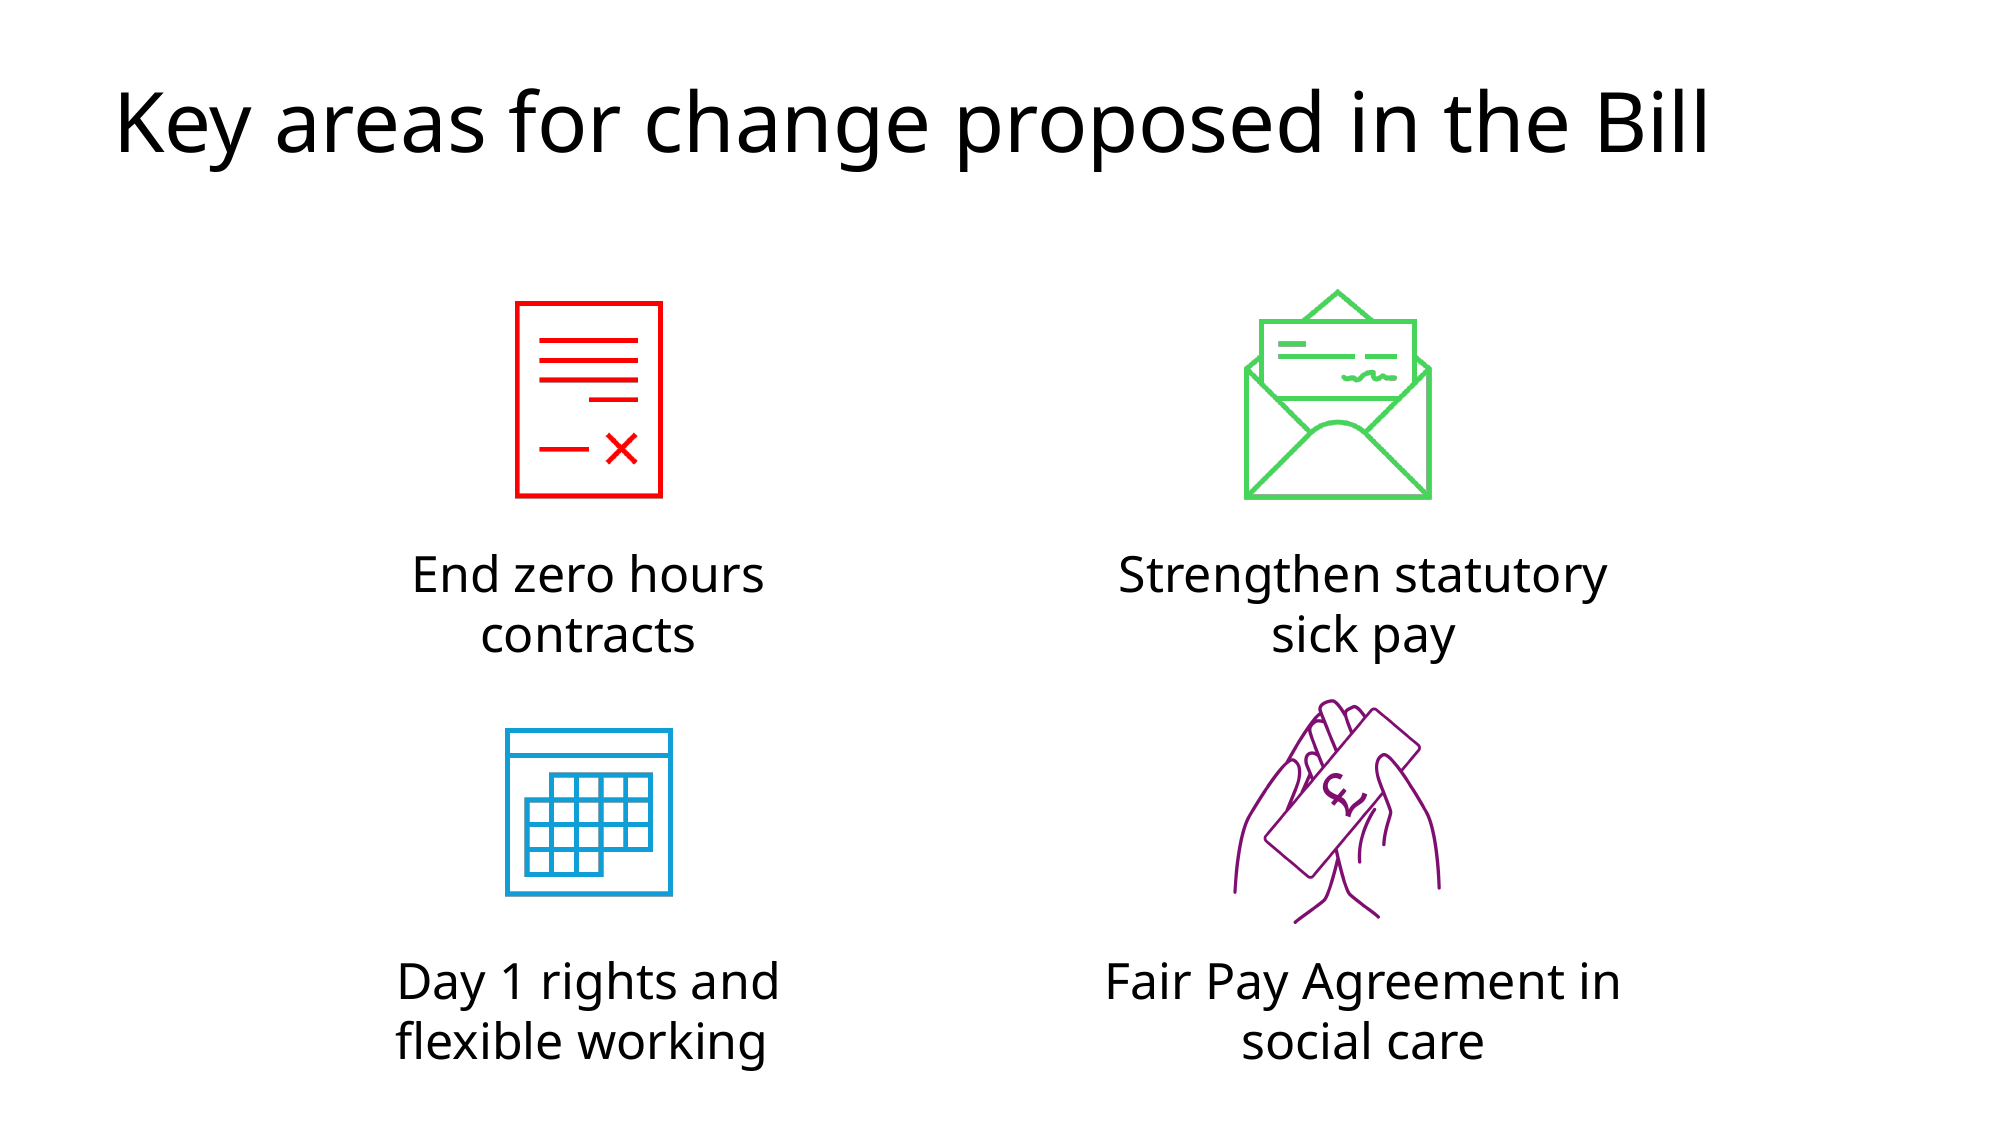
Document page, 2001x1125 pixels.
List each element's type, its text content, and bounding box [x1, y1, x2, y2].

text_box Day 1 rights and flexible working [347, 942, 830, 1077]
text_box Strengthen statutory sick pay [1101, 535, 1626, 671]
picture [469, 693, 708, 931]
picture [469, 280, 708, 518]
text_box Fair Pay Agreement in social care [1071, 942, 1656, 1077]
title Key areas for change proposed in the Bill [98, 16, 1823, 234]
text_box End zero hours contracts [287, 535, 890, 671]
picture [1218, 276, 1457, 515]
picture [1218, 693, 1457, 931]
